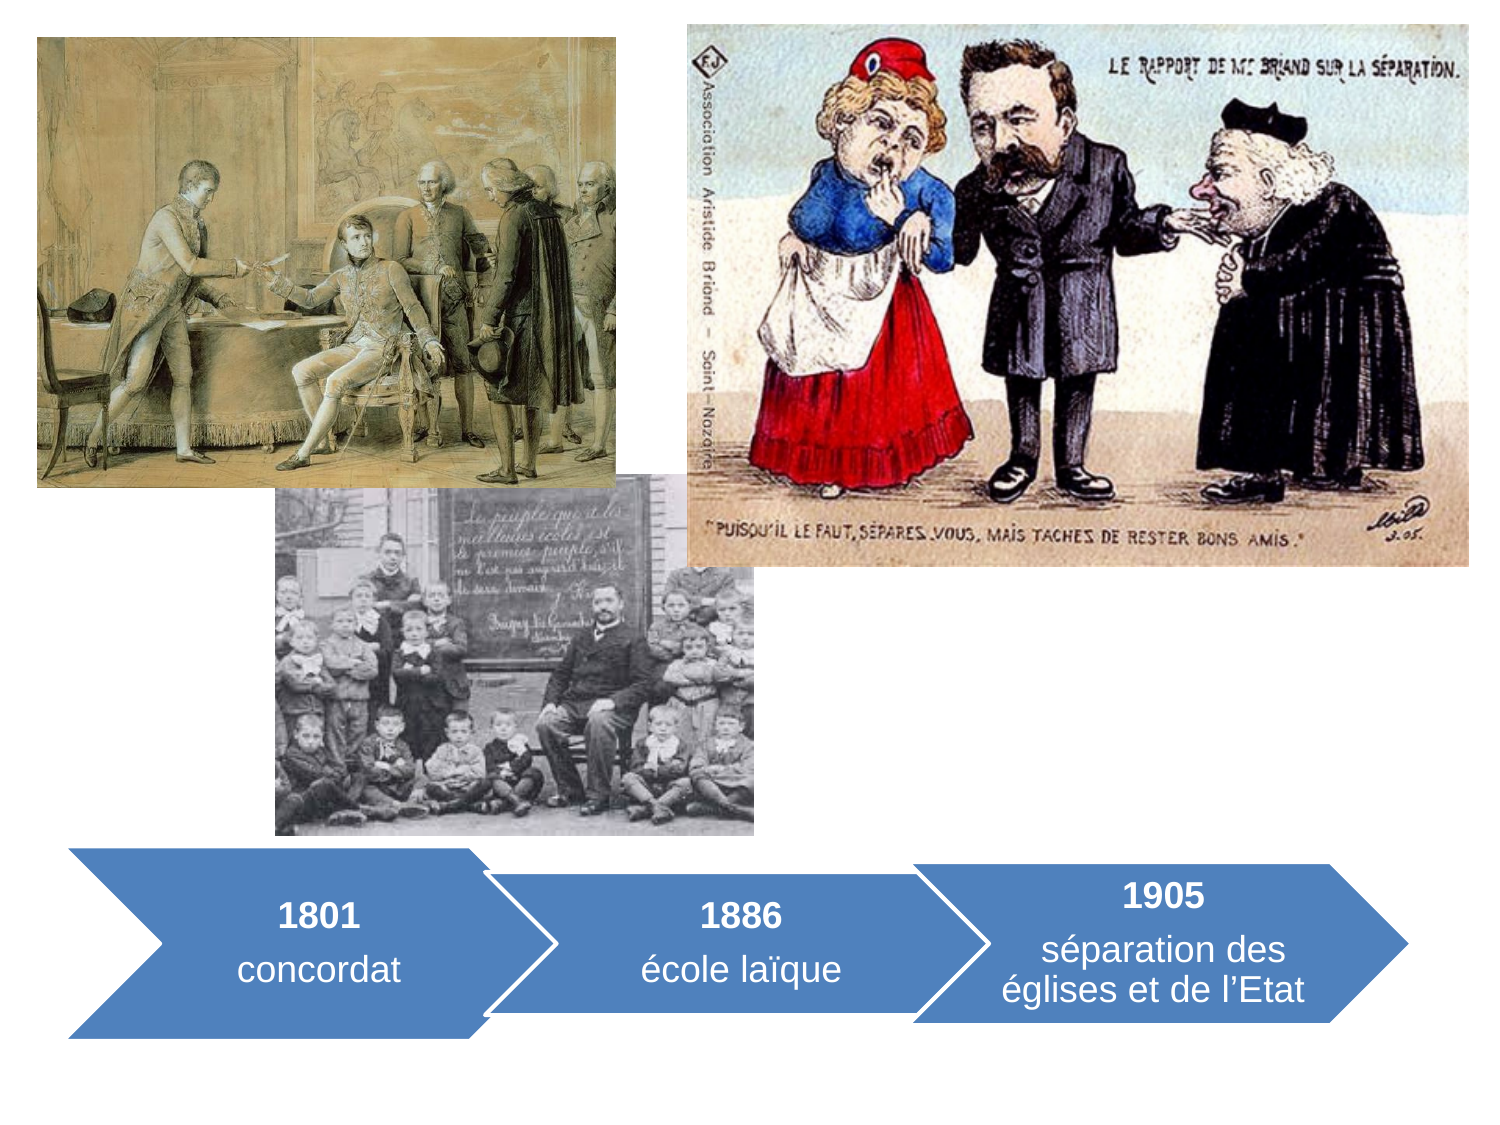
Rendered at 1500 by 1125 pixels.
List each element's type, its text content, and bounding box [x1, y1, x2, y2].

text_box 1905 séparation des églises et de l’Etat [905, 859, 1415, 1028]
picture [37, 24, 1469, 836]
text_box 1801 concordat [60, 844, 553, 1044]
text_box 1886 école laïque [483, 869, 985, 1018]
